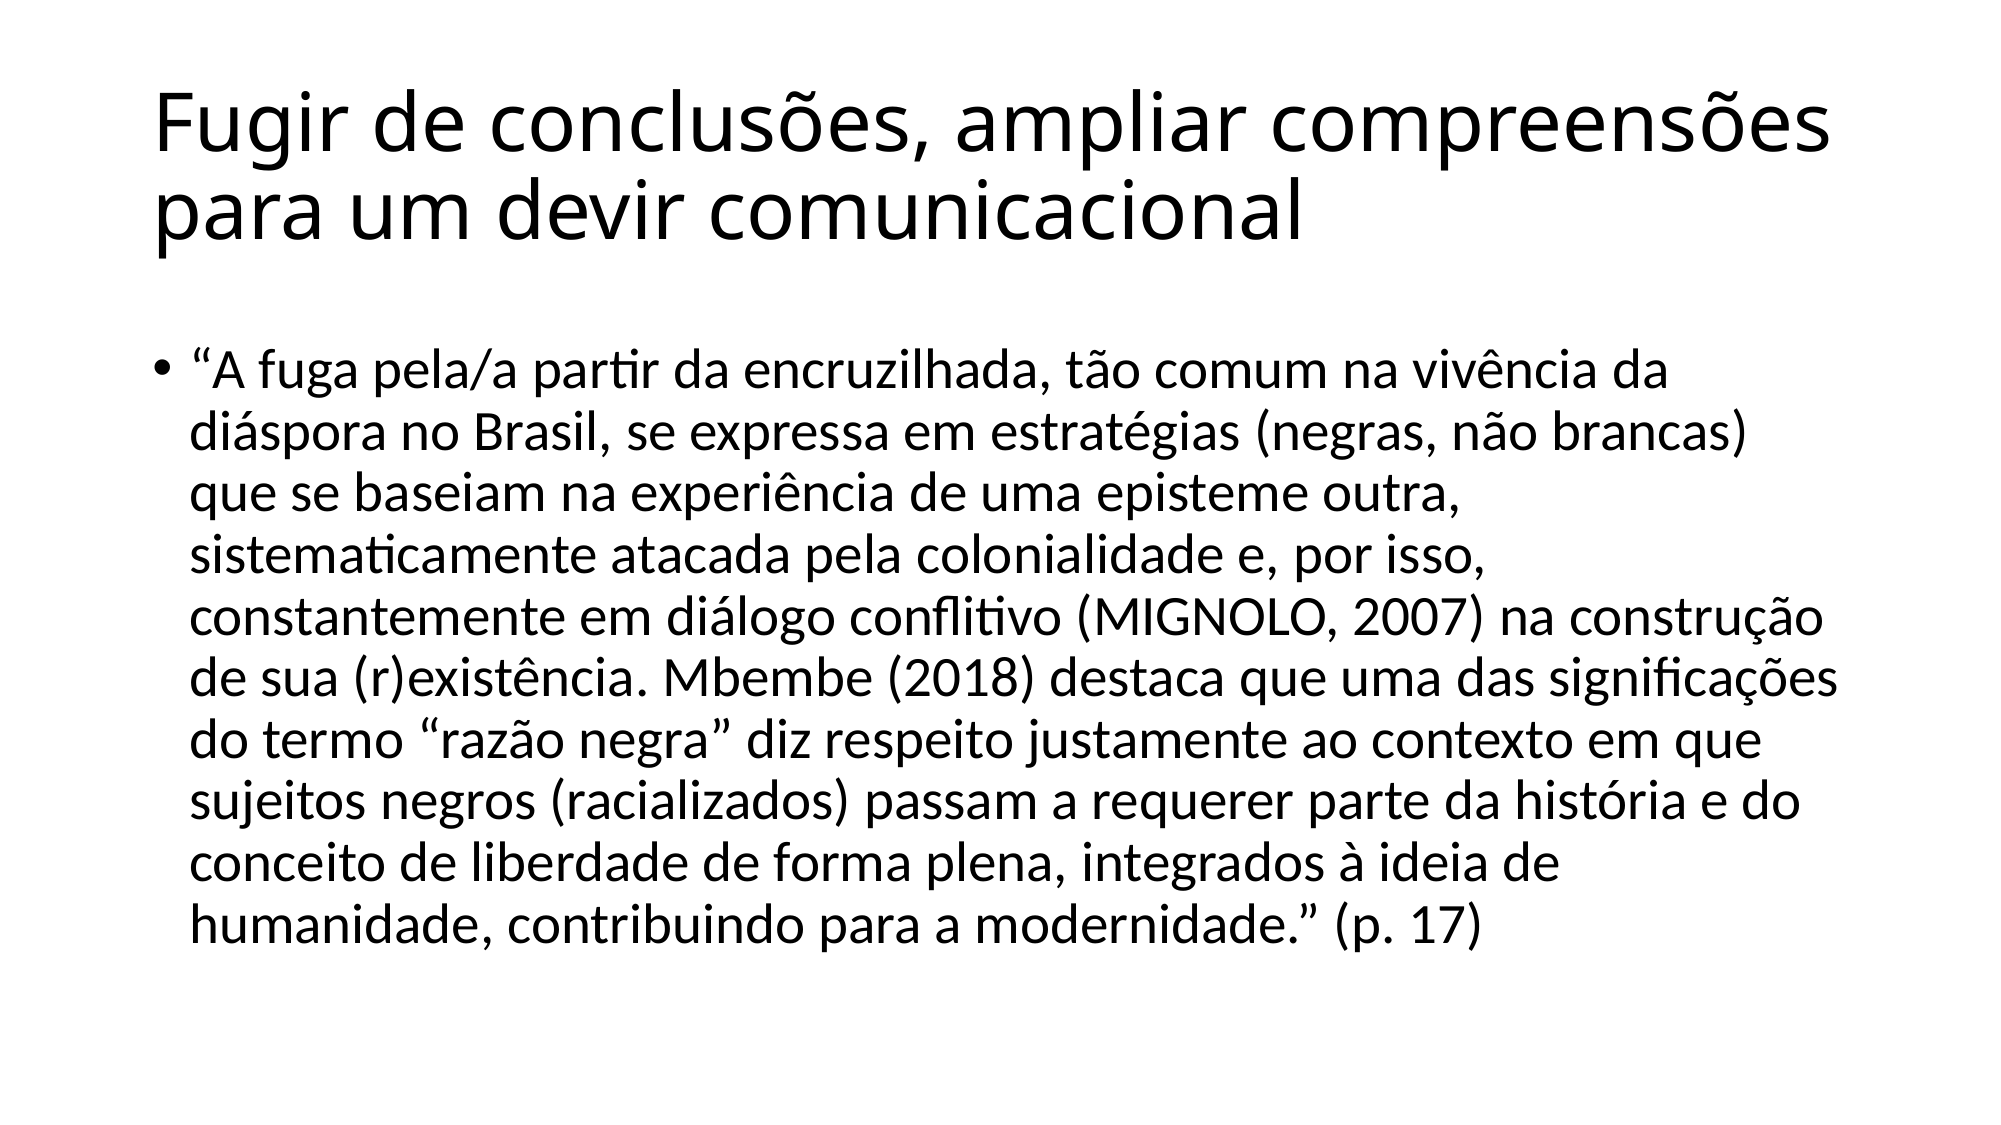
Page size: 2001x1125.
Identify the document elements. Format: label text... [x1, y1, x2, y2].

list “A fuga pela/a partir da encruzilhada, tão comum na vivência da diáspora no Brasil, se expressa em estratégias (negras, não brancas) que se baseiam na experiência de uma episteme outra, sistematicamente atacada pela colonialidade e, por isso, constantemente em diálogo conflitivo (MIGNOLO, 2007) na construção de sua (r)existência. Mbembe (2018) destaca que uma das significações do termo “razão negra” diz respeito justamente ao contexto em que sujeitos negros (racializados) passam a requerer parte da história e do conceito de liberdade de forma plena, integrados à ideia de humanidade, contribuindo para a modernidade.” (p. 17) [137, 331, 1863, 981]
title Fugir de conclusões, ampliar compreensões para um devir comunicacional [137, 59, 1863, 278]
